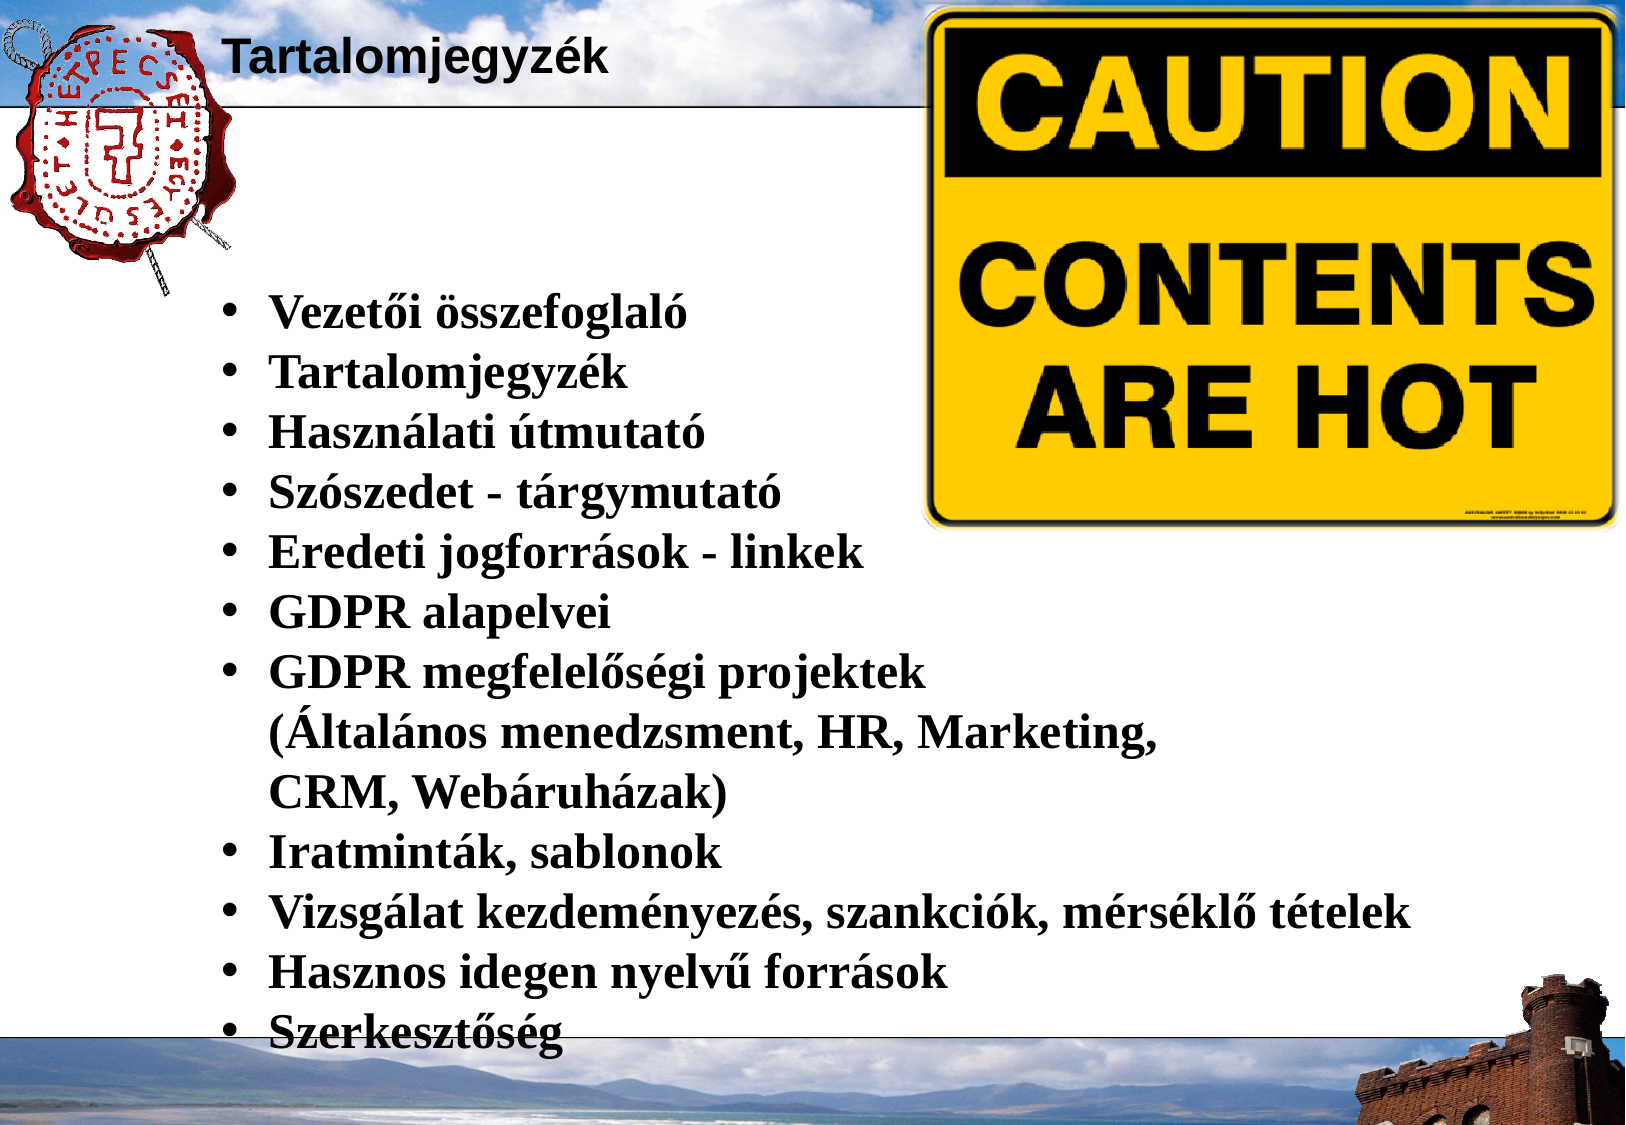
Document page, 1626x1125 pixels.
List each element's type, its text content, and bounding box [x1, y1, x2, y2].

title Tartalomjegyzék [221, 0, 916, 148]
picture [918, 0, 1622, 534]
list Vezetői összefoglaló Tartalomjegyzék Használati útmutató Szószedet - tárgymutató Eredeti jogforrások - linkek GDPR alapelvei GDPR megfelelőségi projektek (Általános menedzsment, HR, Marketing, CRM, Webáruházak) Iratminták, sablonok Vizsgálat kezdeményezés, szankciók, mérséklő tételek Hasznos idegen nyelvű források Szerkesztőség [221, 278, 1625, 932]
picture [0, 974, 1625, 1125]
picture [0, 0, 236, 297]
